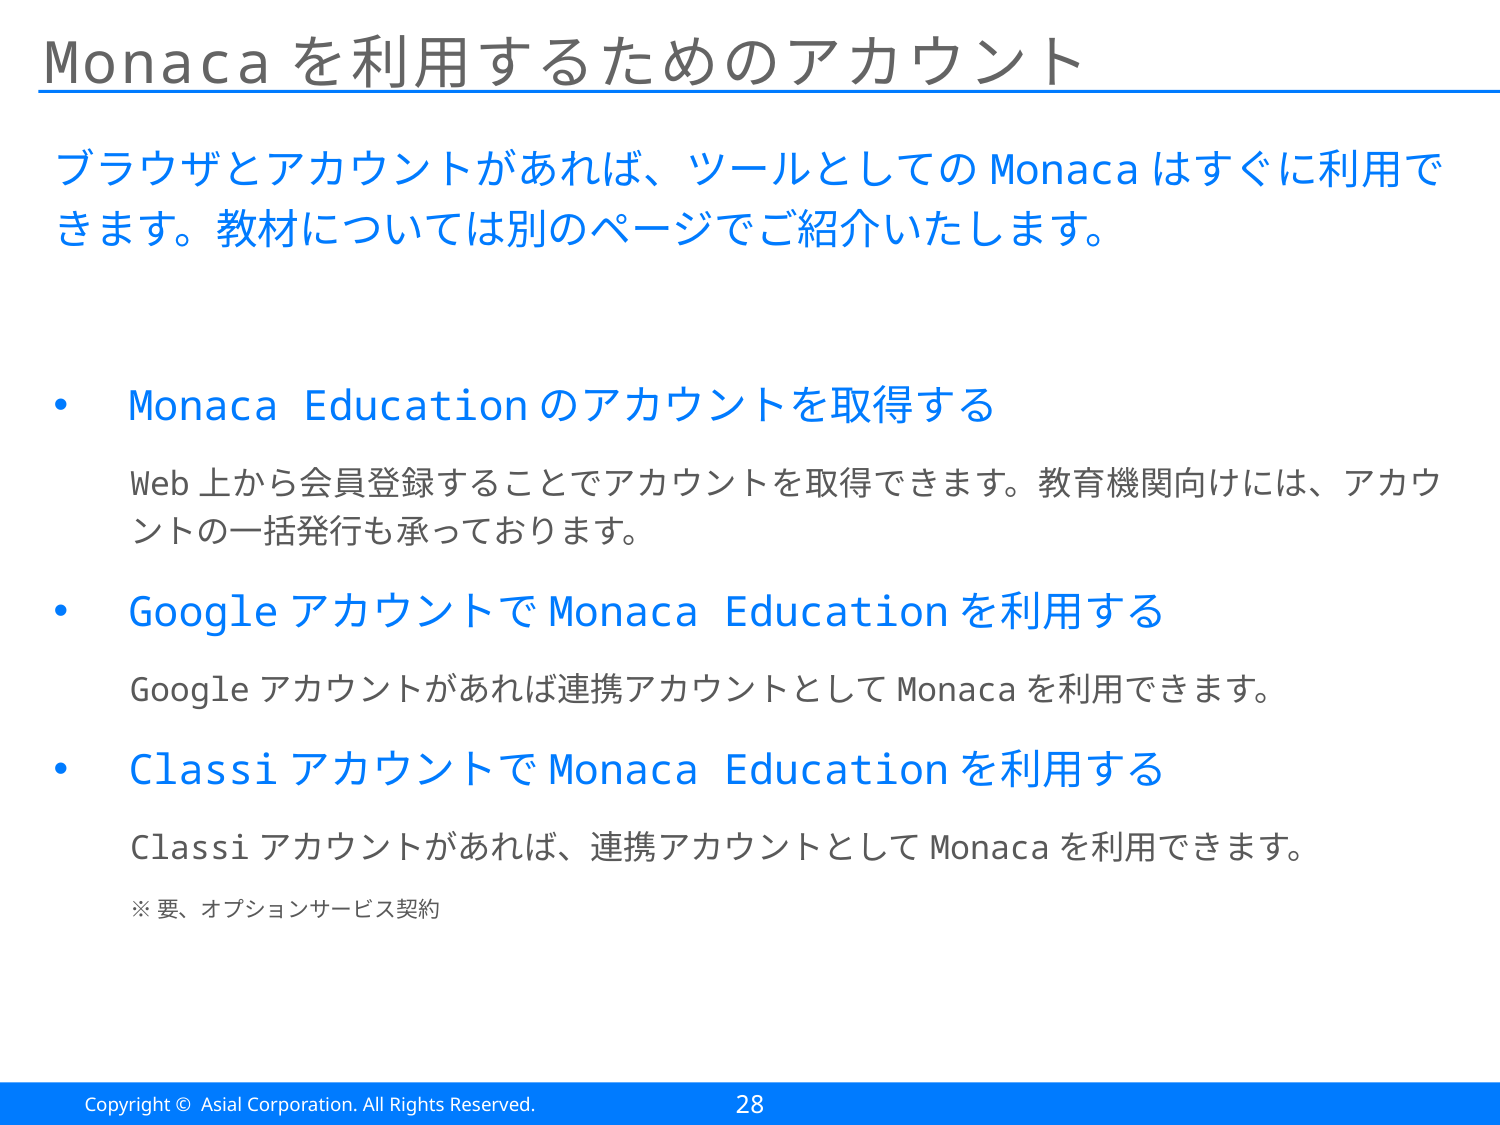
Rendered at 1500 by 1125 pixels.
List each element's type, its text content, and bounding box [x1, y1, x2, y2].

list Monaca Educationのアカウントを取得する Web上から会員登録することでアカウントを取得できます。教育機関向けには、アカウントの一括発行も承っております。 GoogleアカウントでMonaca Educationを利用する Googleアカウントがあれば連携アカウントとしてMonacaを利用できます。 ClassiアカウントでMonaca Educationを利用する Classiアカウントがあれば、連携アカウントとしてMonacaを利用できます。 ※要、オプションサービス契約 [38, 361, 1459, 1035]
slide_number 28 [581, 1075, 919, 1125]
list ブラウザとアカウントがあれば、ツールとしてのMonacaはすぐに利用できます。教材については別のページでご紹介いたします。 [38, 125, 1461, 321]
title Monacaを利用するためのアカウント [29, 19, 1223, 102]
